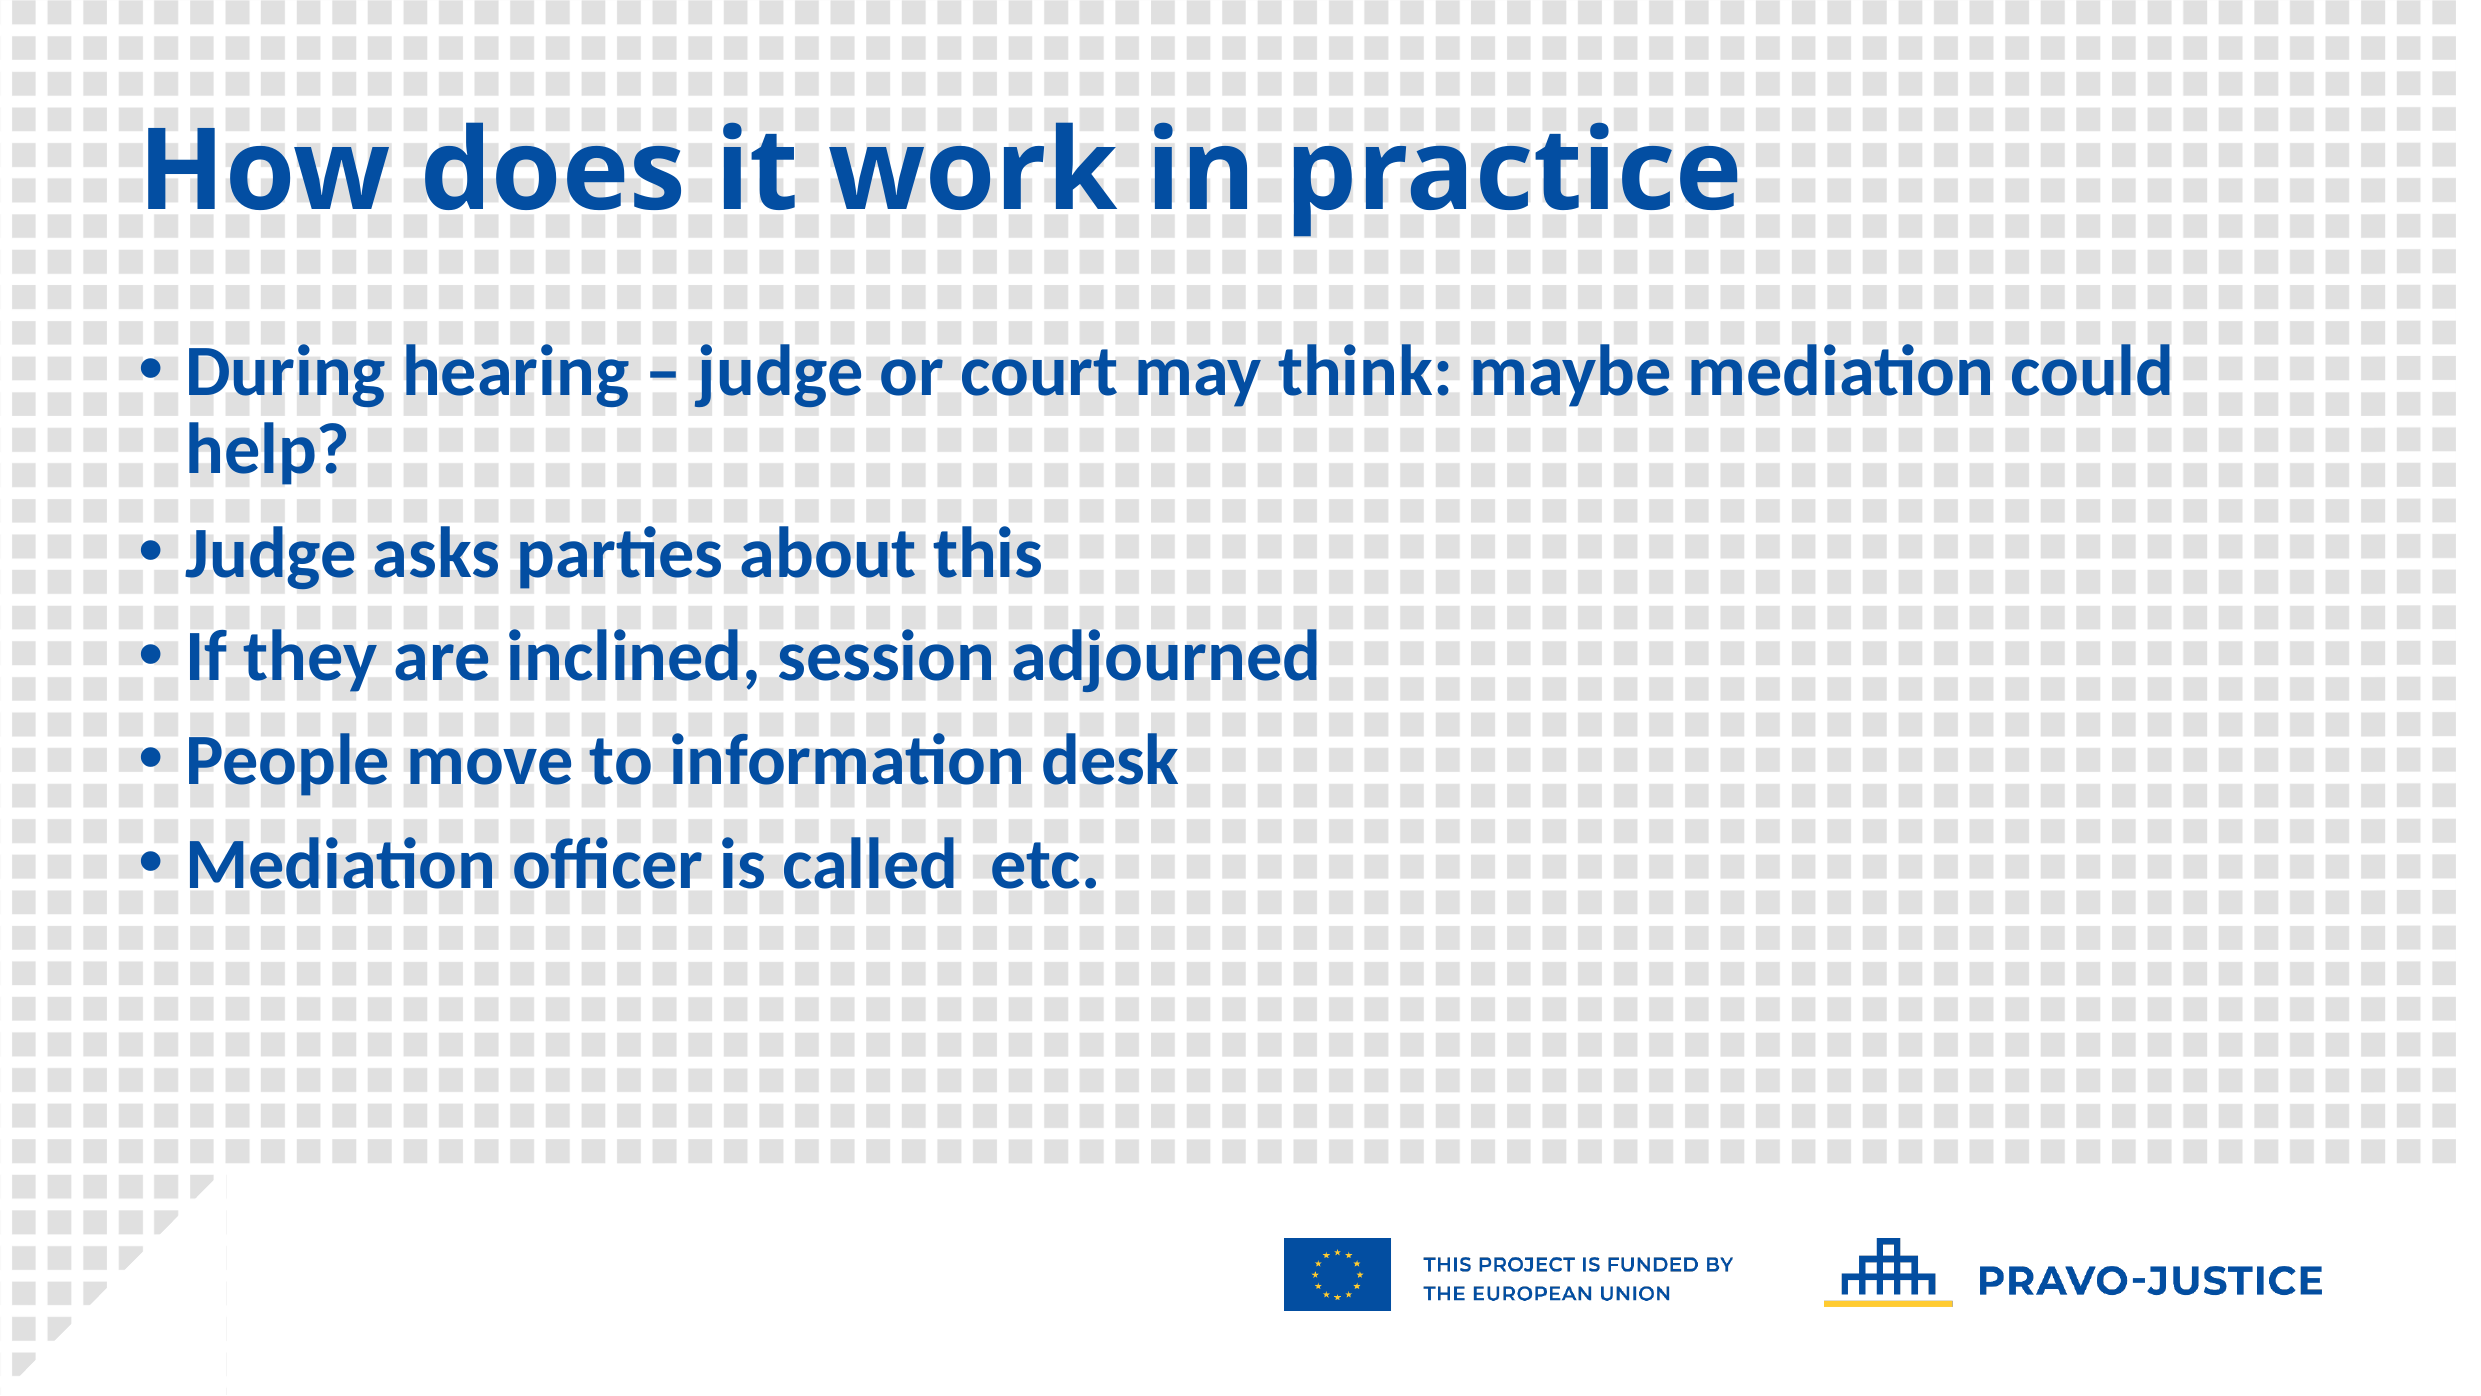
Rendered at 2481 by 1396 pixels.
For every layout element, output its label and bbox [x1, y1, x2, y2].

text_box [1283, 1238, 2322, 1311]
picture [0, 0, 2456, 1167]
text_box [0, 1167, 2481, 1395]
